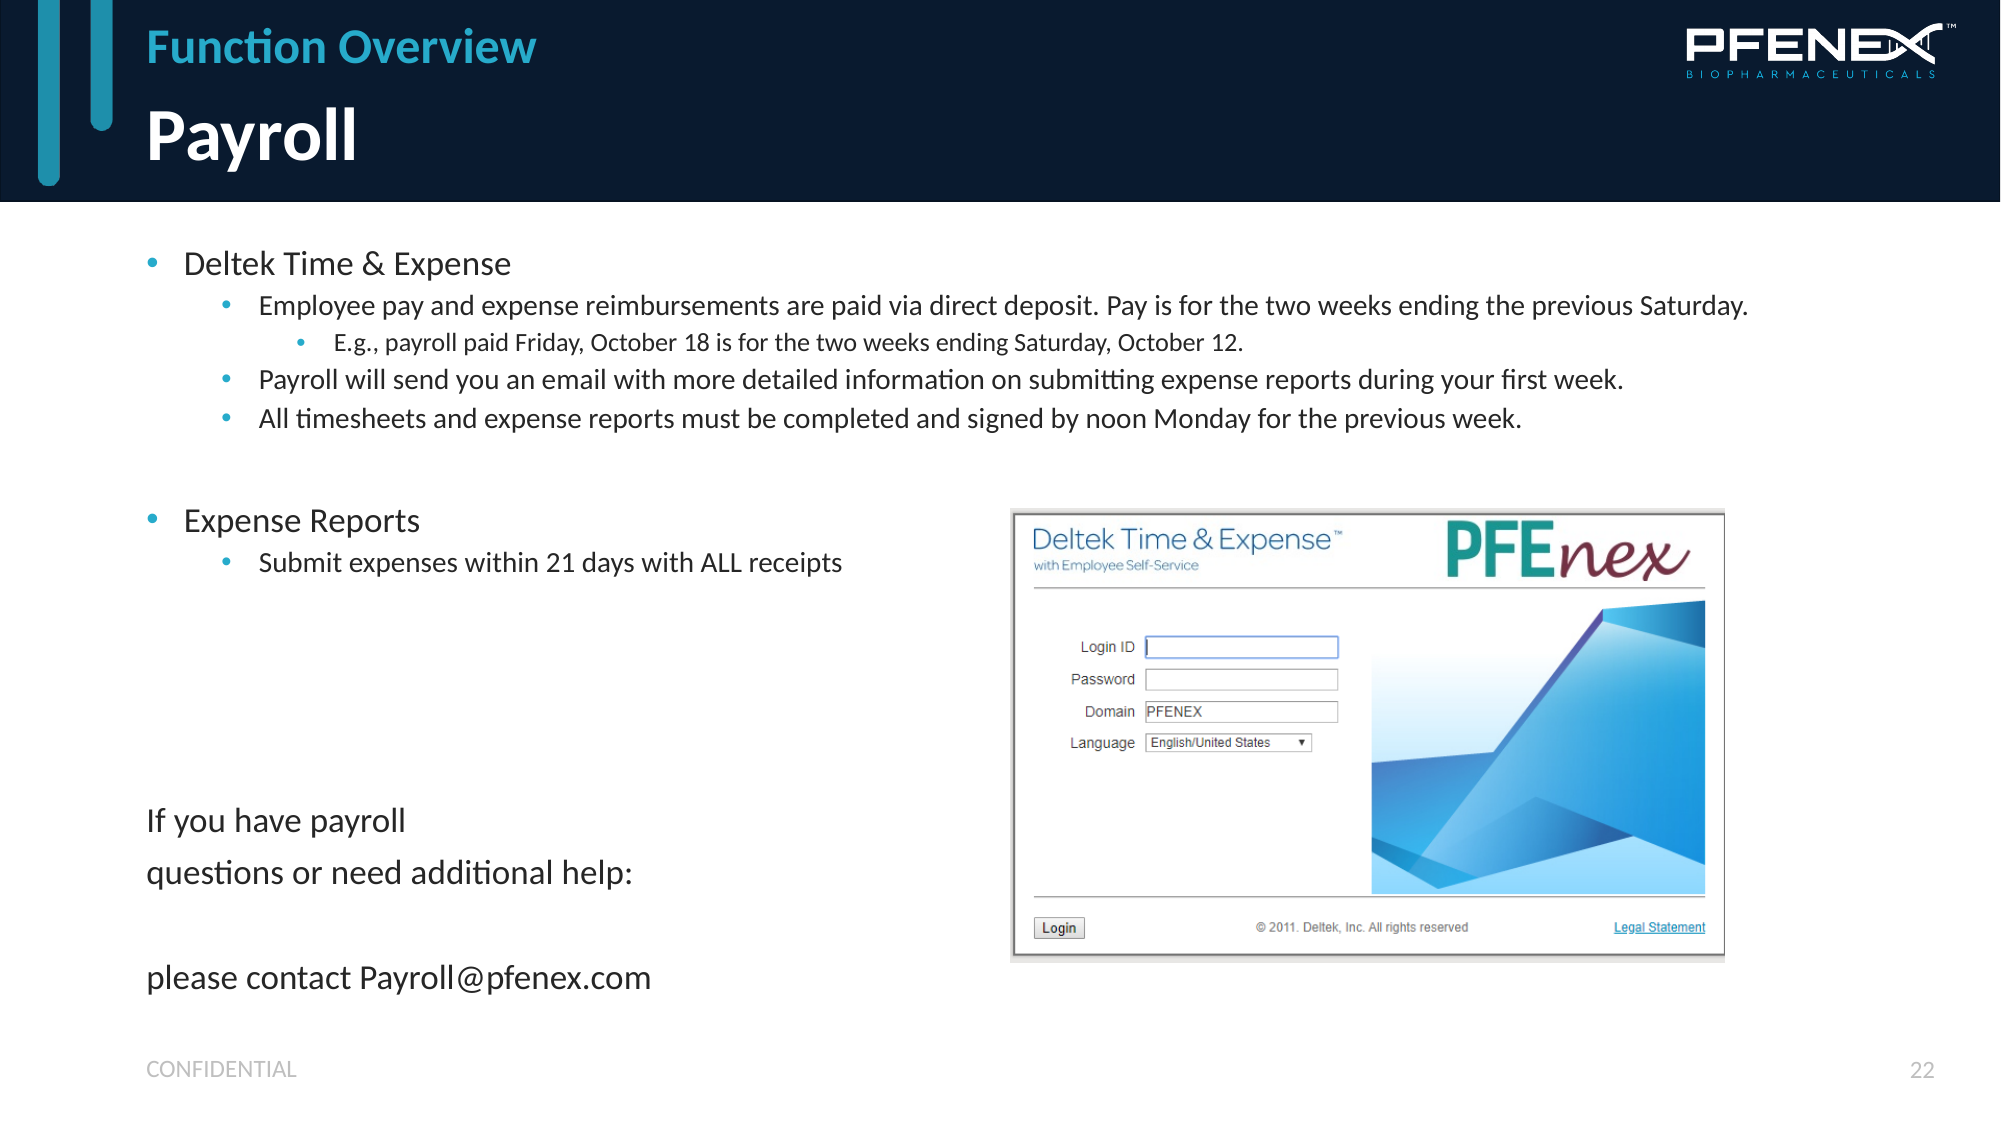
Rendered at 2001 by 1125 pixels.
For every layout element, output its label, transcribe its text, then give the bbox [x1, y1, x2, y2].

footer CONFIDENTIAL [131, 1037, 807, 1098]
list Deltek Time & Expense Employee pay and expense reimbursements are paid via direct deposit. Pay is for the two weeks ending the previous Saturday. E.g., payroll paid Friday, October 18 is for the two weeks ending Saturday, October 12. Payroll will send you an email with more detailed information on submitting expense reports during your first week. All timesheets and expense reports must be completed and signed by noon Monday for the previous week. Expense Reports Submit expenses within 21 days with ALL receipts If you have payroll questions or need additional help: please contact Payroll@pfenex.com [131, 238, 1950, 1014]
list Function Overview [131, 10, 1950, 82]
slide_number 22 [1500, 1038, 1950, 1099]
picture [1010, 508, 1725, 963]
title Payroll [131, 82, 1950, 199]
